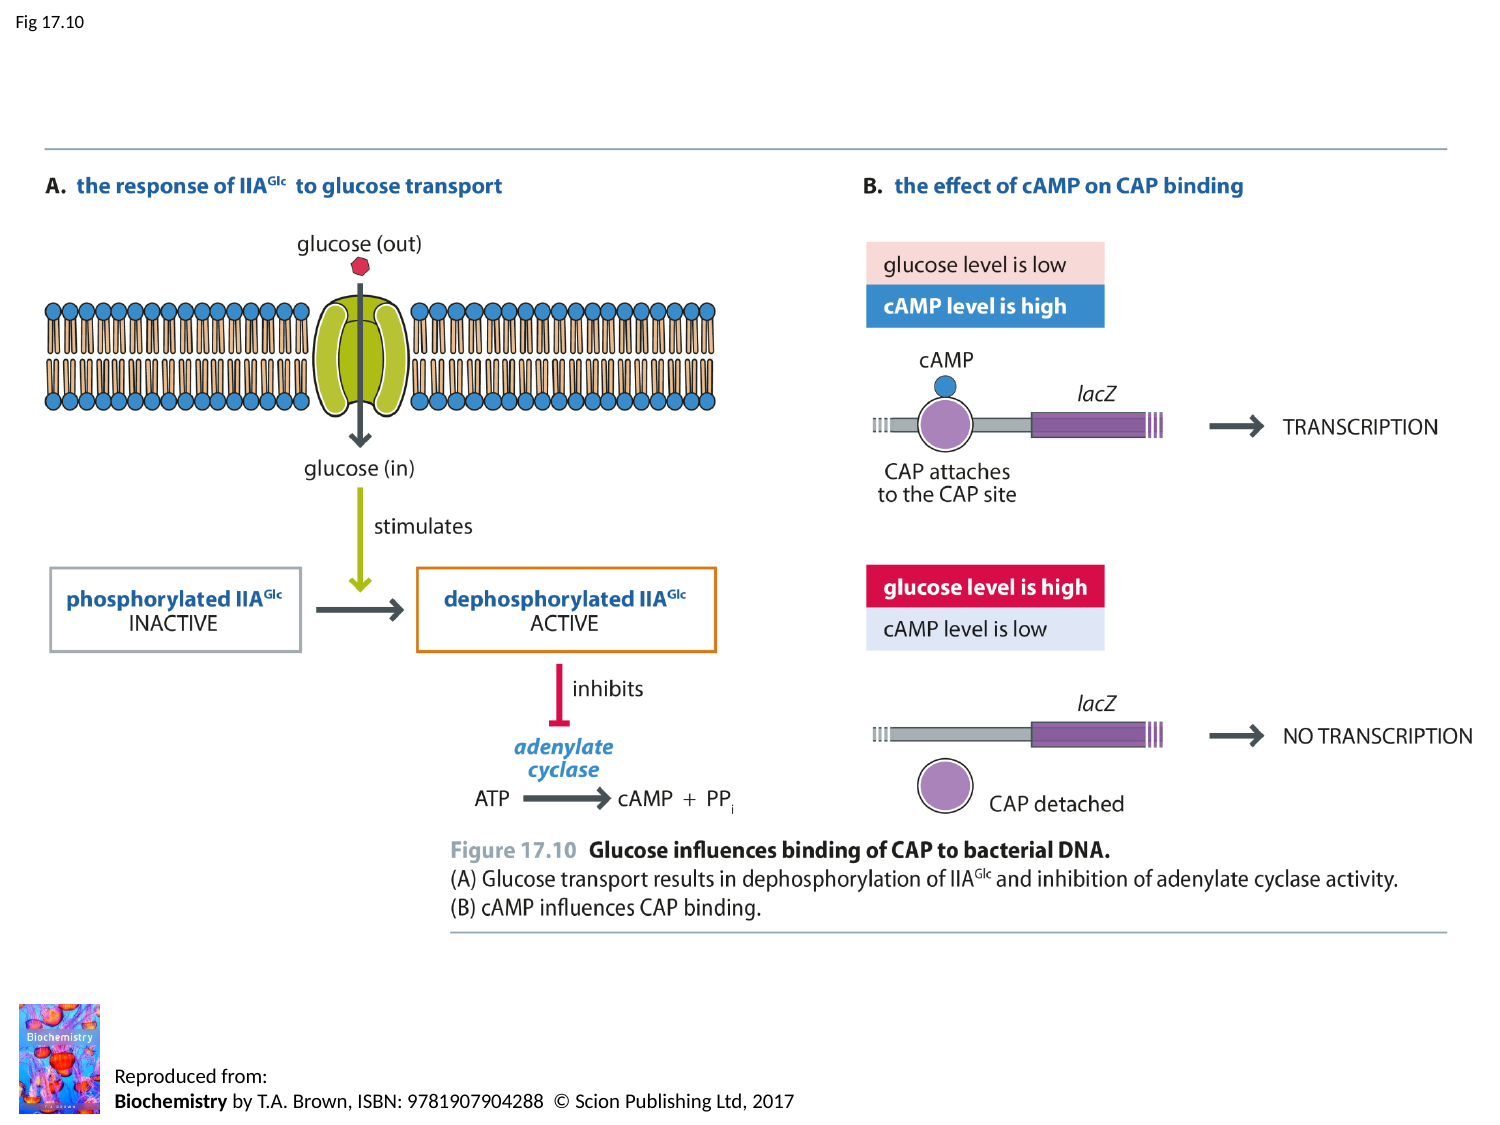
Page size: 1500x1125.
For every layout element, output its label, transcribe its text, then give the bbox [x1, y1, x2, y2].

title Fig 17.10 [0, 1, 100, 40]
picture [32, 131, 1480, 944]
text_box Reproduced from: Biochemistry by T.A. Brown, ISBN: 9781907904288 © Scion Publishing Ltd, 2017 [101, 1055, 838, 1121]
picture [19, 1004, 101, 1114]
